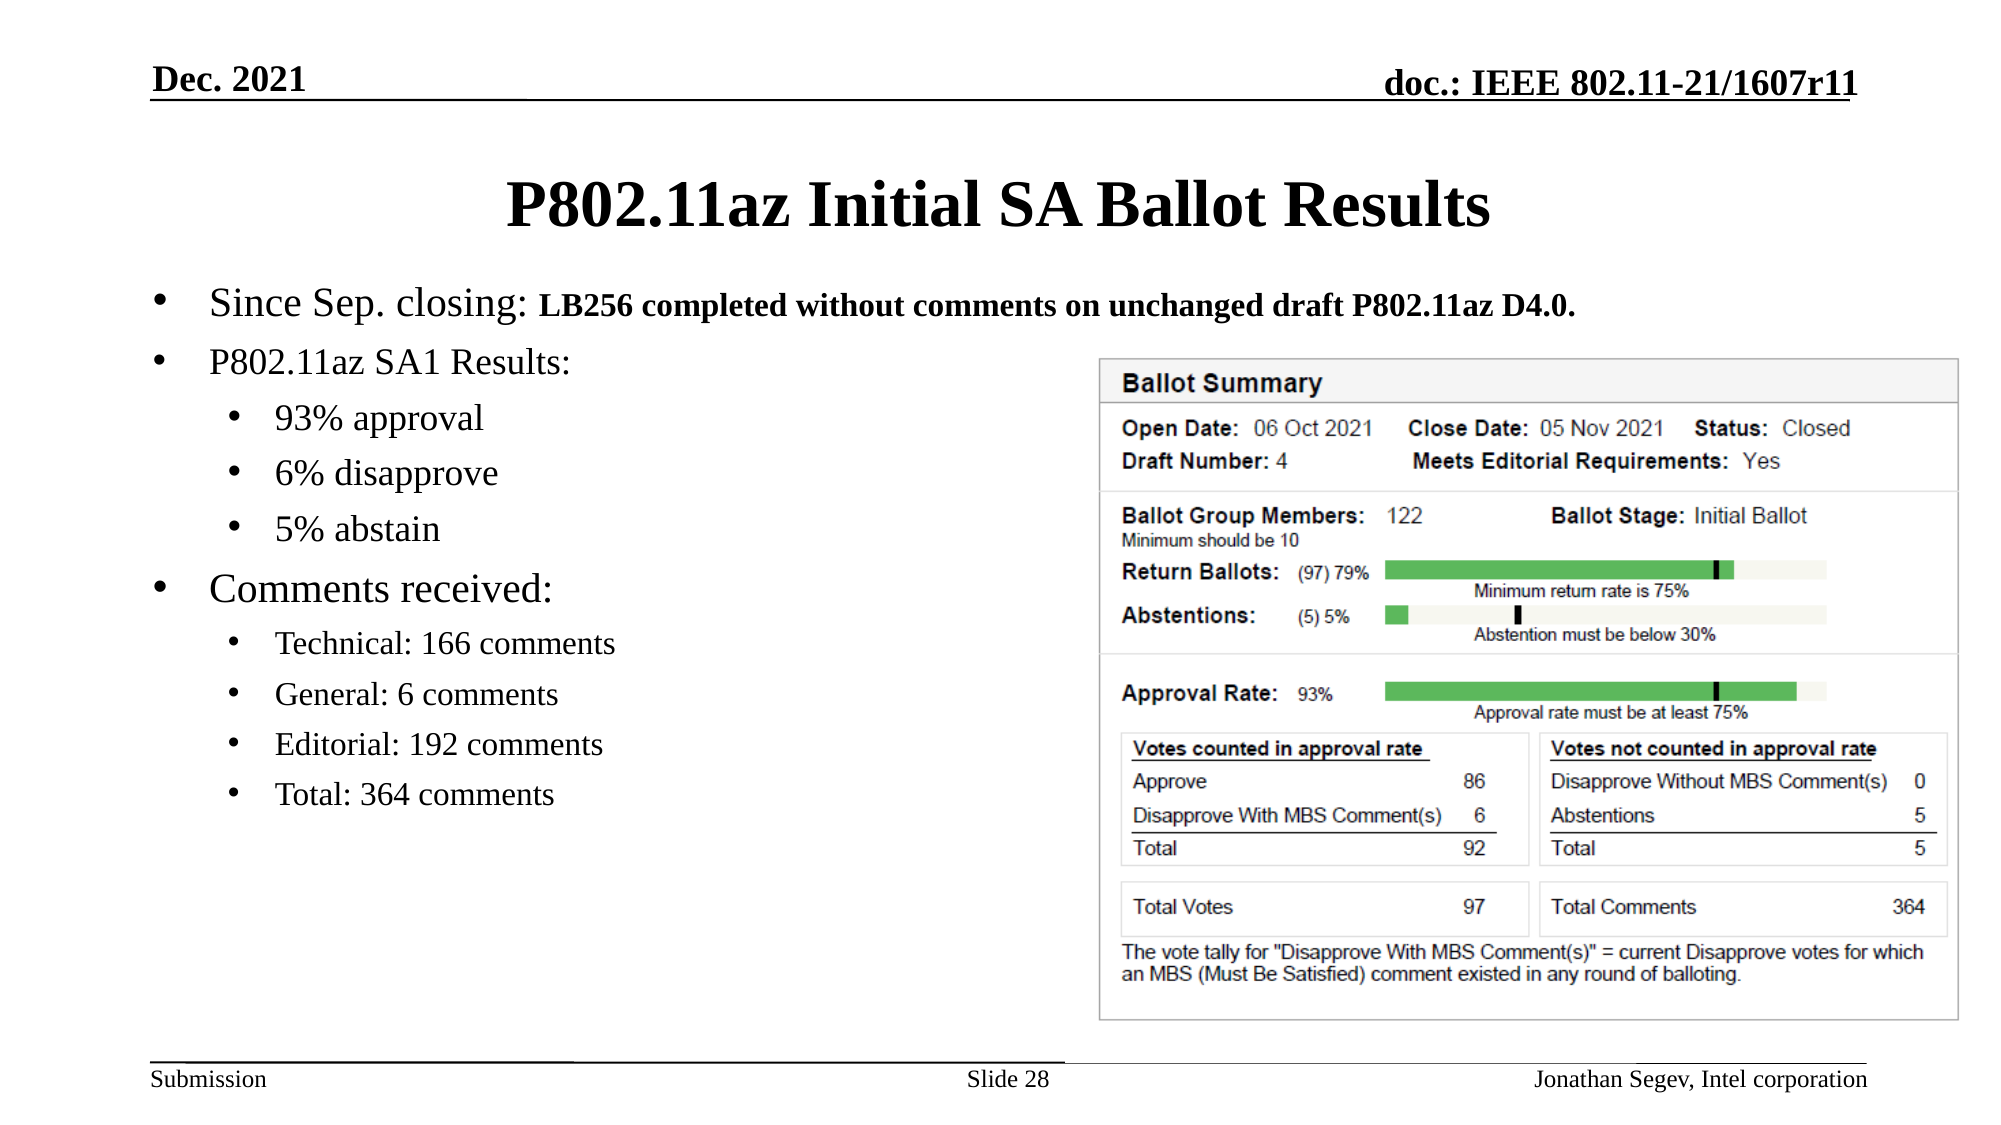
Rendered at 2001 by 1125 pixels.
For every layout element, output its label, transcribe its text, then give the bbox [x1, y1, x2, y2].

title P802.11az Initial SA Ballot Results [149, 112, 1850, 266]
picture [1065, 331, 2000, 1063]
footer Jonathan Segev, Intel corporation [1171, 1071, 1869, 1093]
list Since Sep. closing: LB256 completed without comments on unchanged draft P802.11az D4.0. P802.11az SA1 Results: 93% approval 6% disapprove 5% abstain Comments received: Technical: 166 comments General: 6 comments Editorial: 192 comments Total: 364 comments [137, 266, 1850, 563]
slide_number Slide 28 [950, 1061, 1067, 1123]
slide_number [152, 54, 563, 100]
